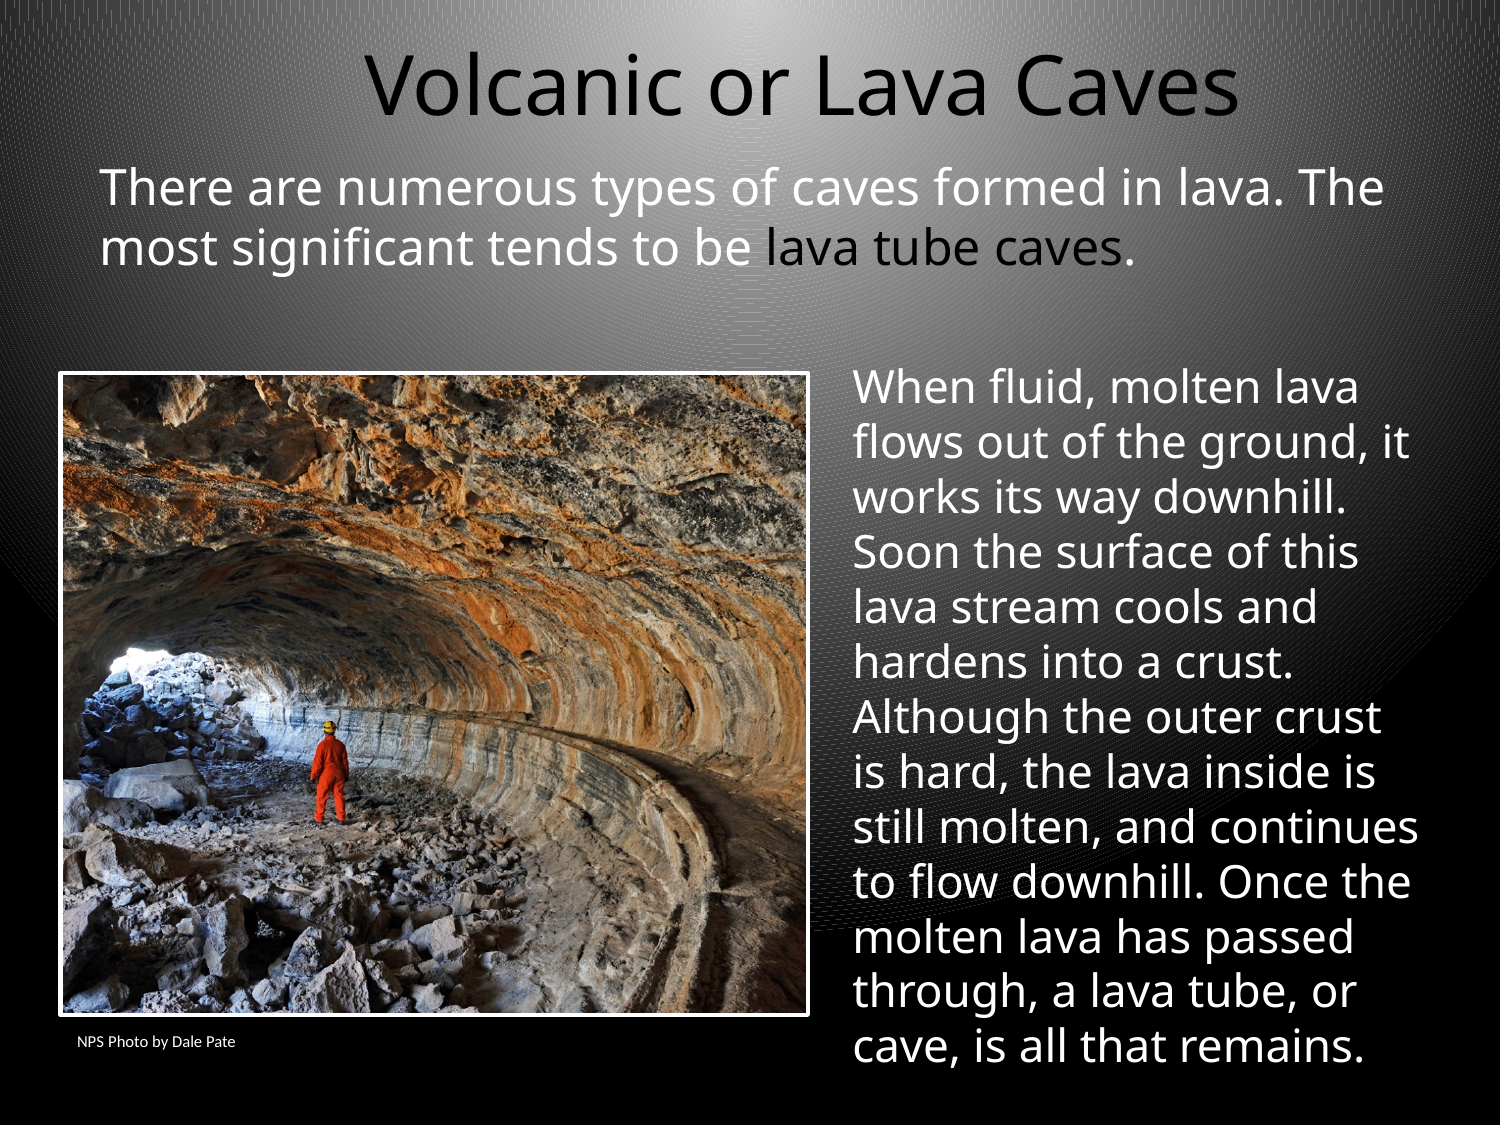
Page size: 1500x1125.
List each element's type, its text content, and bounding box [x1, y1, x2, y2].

picture [62, 374, 807, 1013]
text_box NPS Photo by Dale Pate [62, 1023, 288, 1058]
text_box There are numerous types of caves formed in lava. The most significant tends to be lava tube caves. [84, 148, 1500, 329]
text_box Volcanic or Lava Caves [350, 24, 1363, 140]
text_box When fluid, molten lava flows out of the ground, it works its way downhill. Soon the surface of this lava stream cools and hardens into a crust. Although the outer crust is hard, the lava inside is still molten, and continues to flow downhill. Once the molten lava has passed through, a lava tube, or cave, is all that remains. [837, 350, 1438, 1125]
